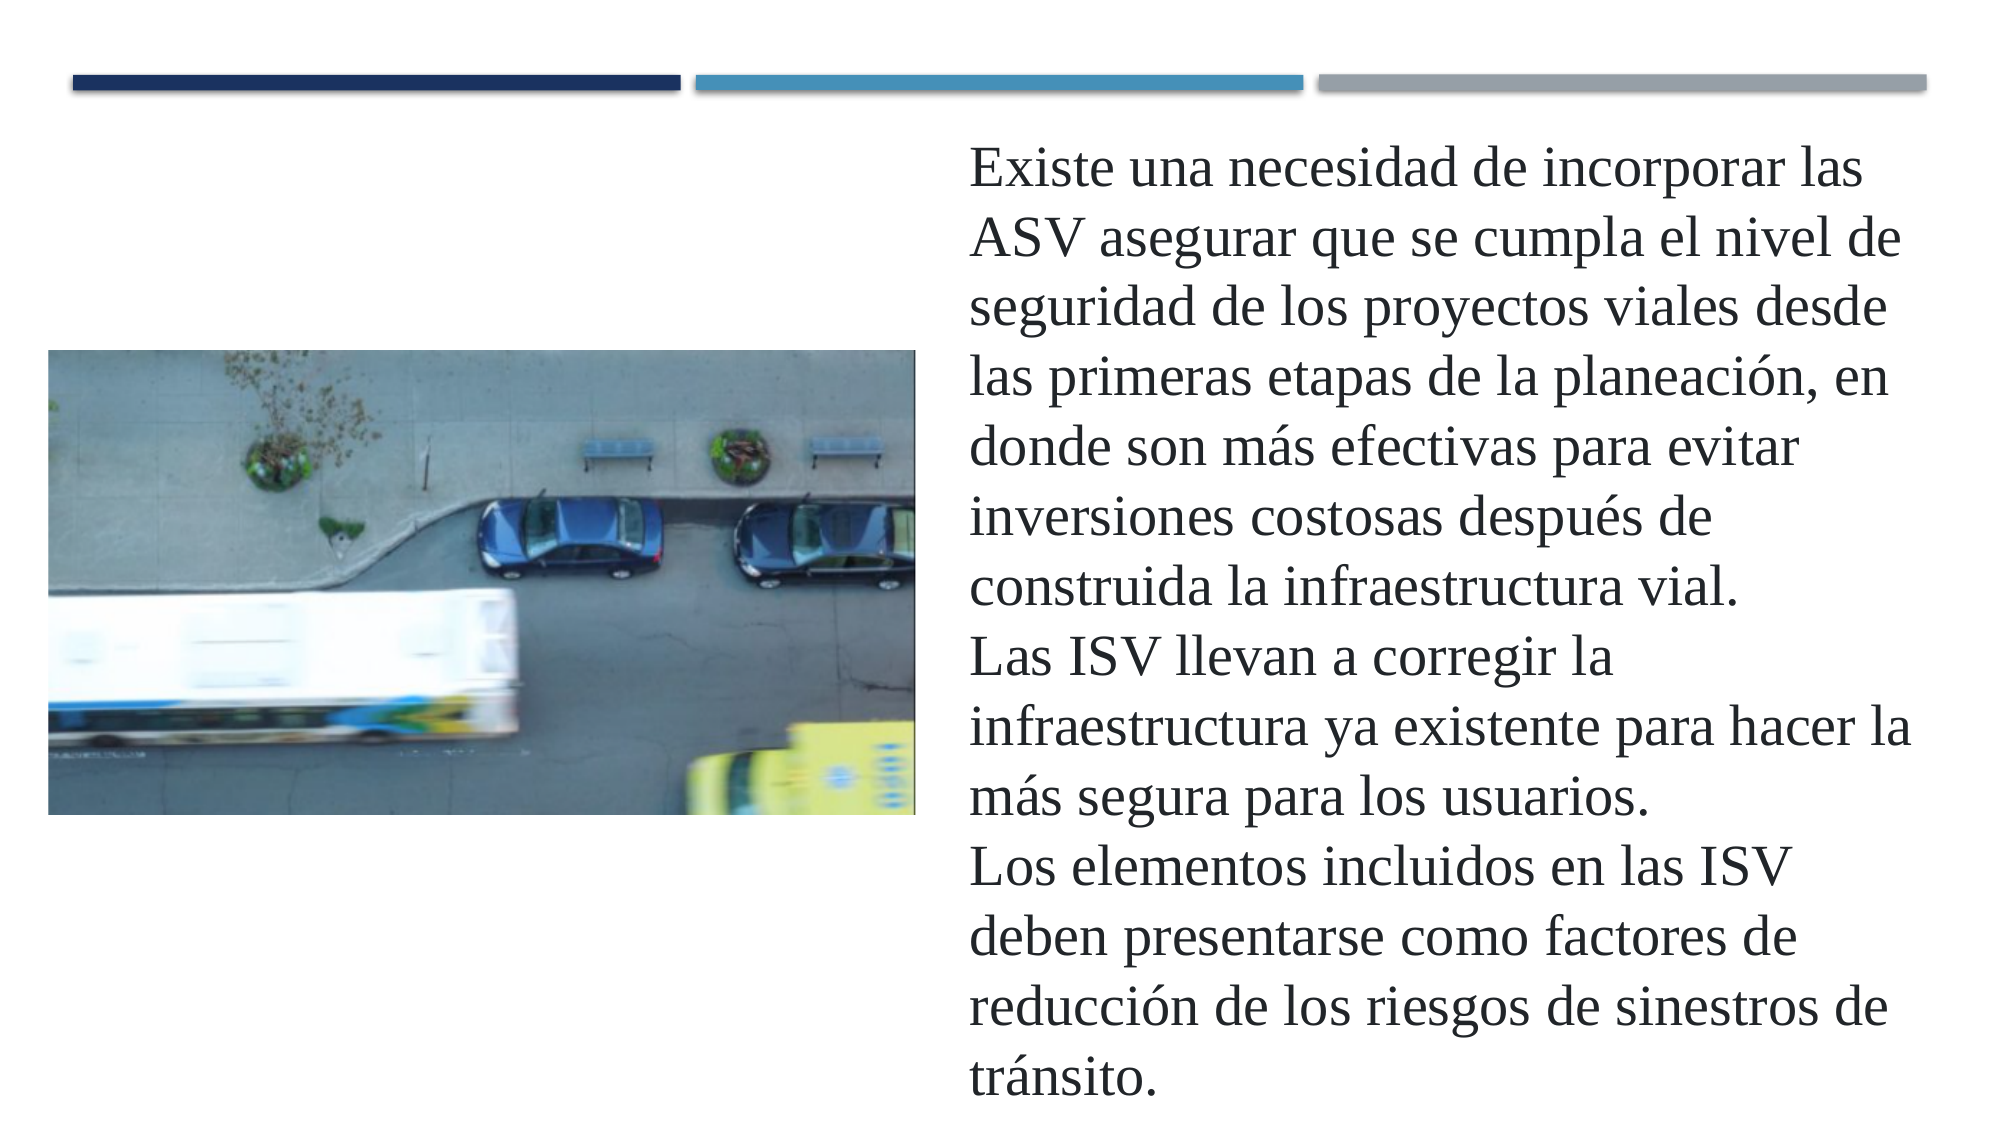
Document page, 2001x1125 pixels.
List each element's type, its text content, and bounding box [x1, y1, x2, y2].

text_box Existe una necesidad de incorporar las ASV asegurar que se cumpla el nivel de seguridad de los proyectos viales desde las primeras etapas de la planeación, en donde son más efectivas para evitar inversiones costosas después de construida la infraestructura vial. Las ISV llevan a corregir la infraestructura ya existente para hacer la más segura para los usuarios. Los elementos incluidos en las ISV deben presentarse como factores de reducción de los riesgos de sinestros de tránsito. [954, 120, 1947, 1115]
picture [47, 349, 917, 815]
